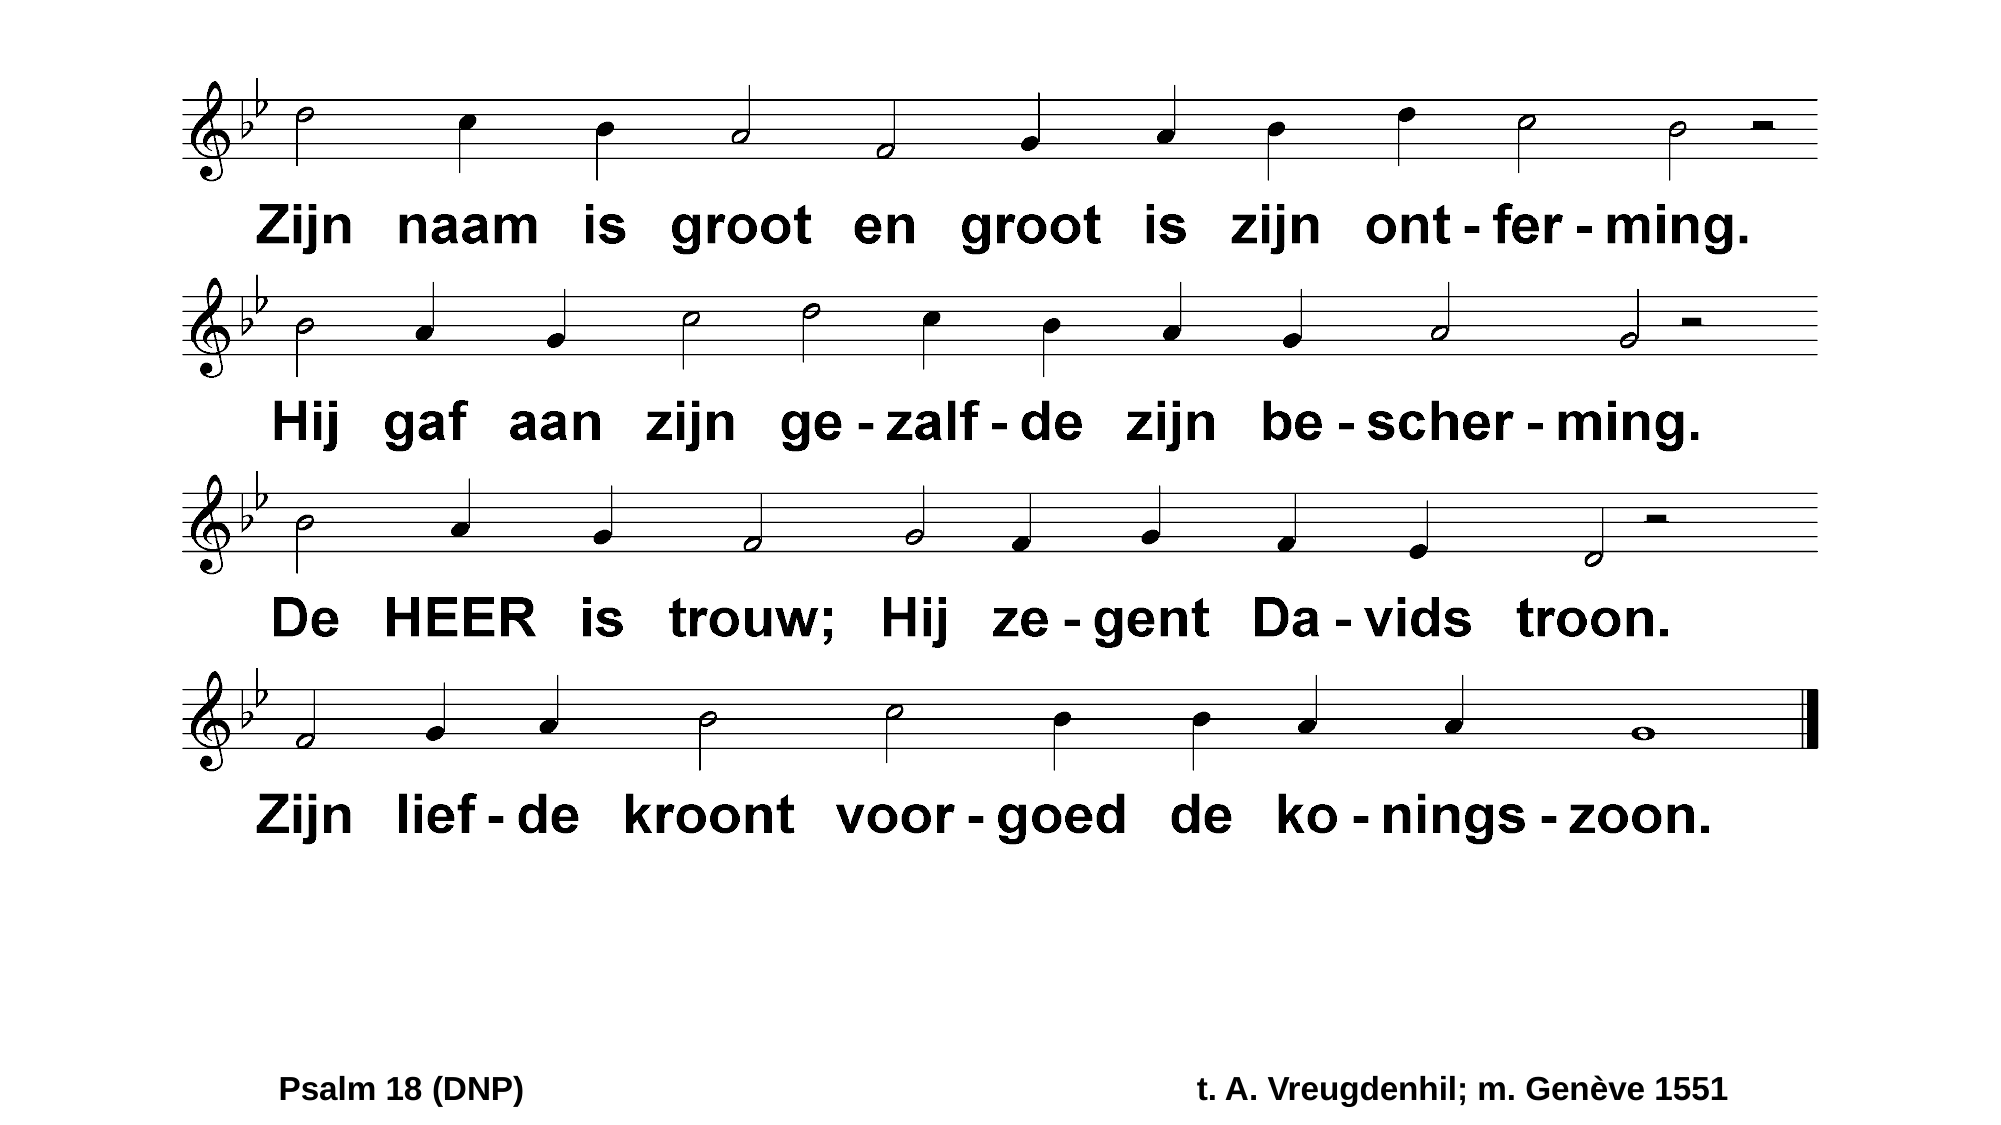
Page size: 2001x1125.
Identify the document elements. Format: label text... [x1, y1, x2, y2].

text_box Psalm 18 (DNP) t. A. Vreugdenhil; m. Genève 1551 [263, 1059, 1745, 1115]
picture [166, 62, 1834, 860]
